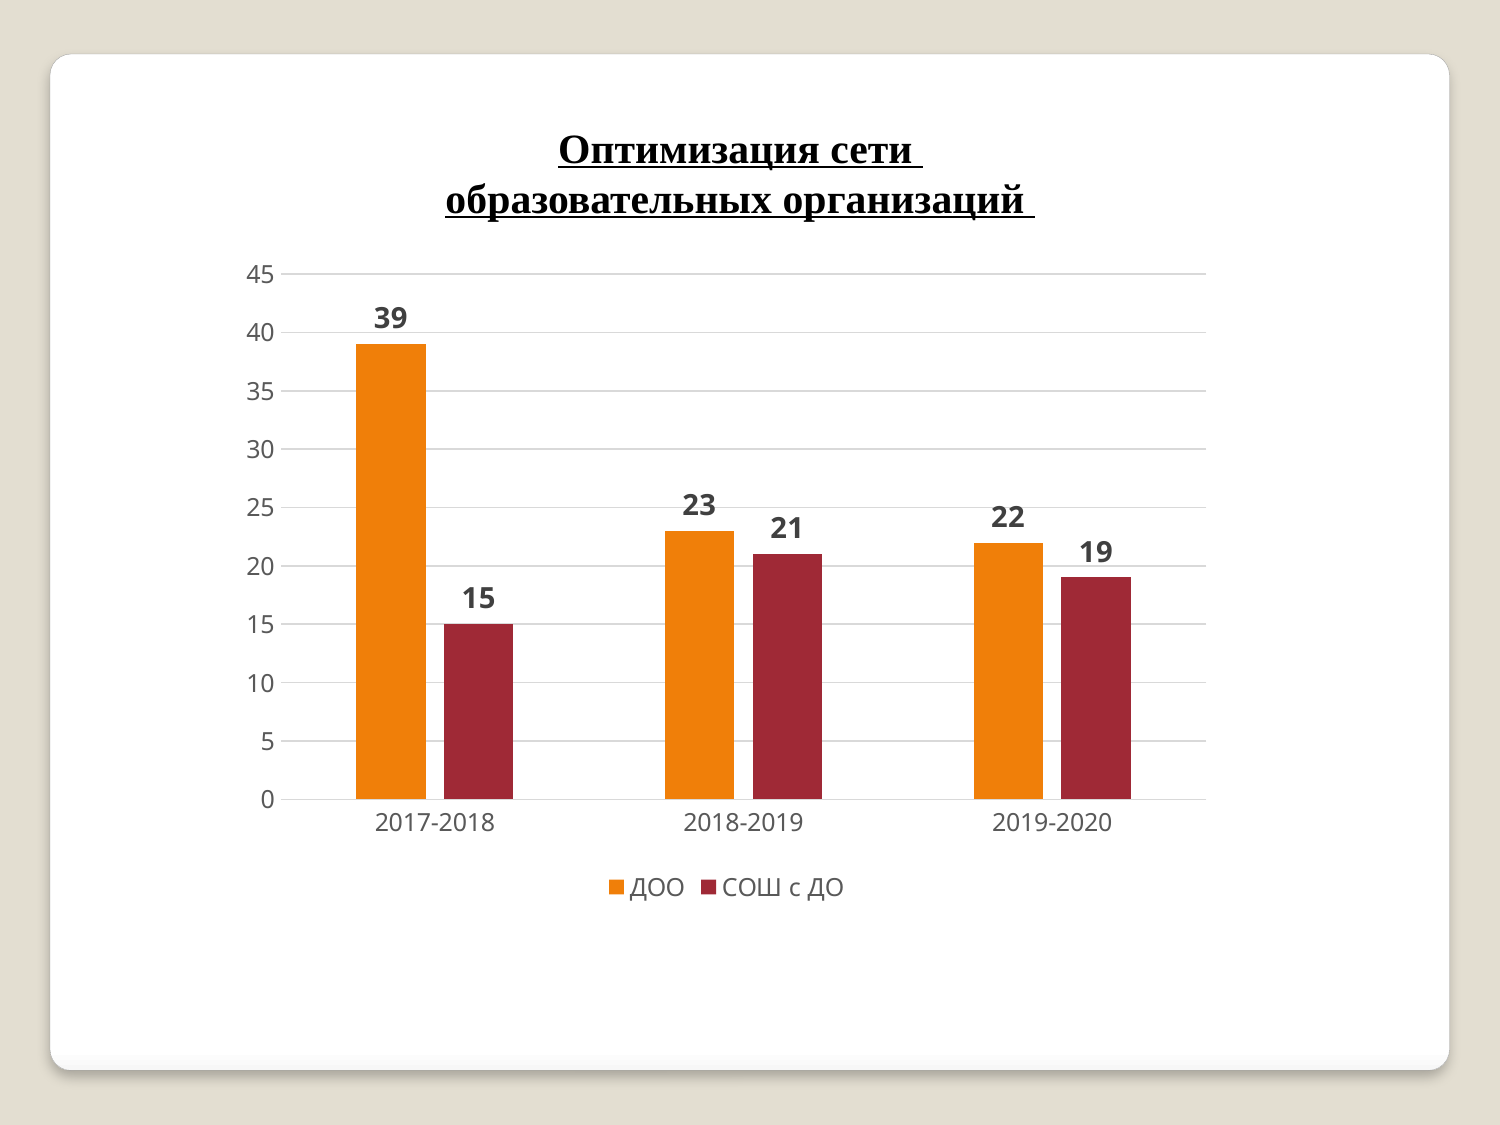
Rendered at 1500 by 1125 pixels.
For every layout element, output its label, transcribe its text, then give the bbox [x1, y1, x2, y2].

text_box Оптимизация сети образовательных организаций [224, 114, 1256, 230]
chart [226, 243, 1227, 911]
